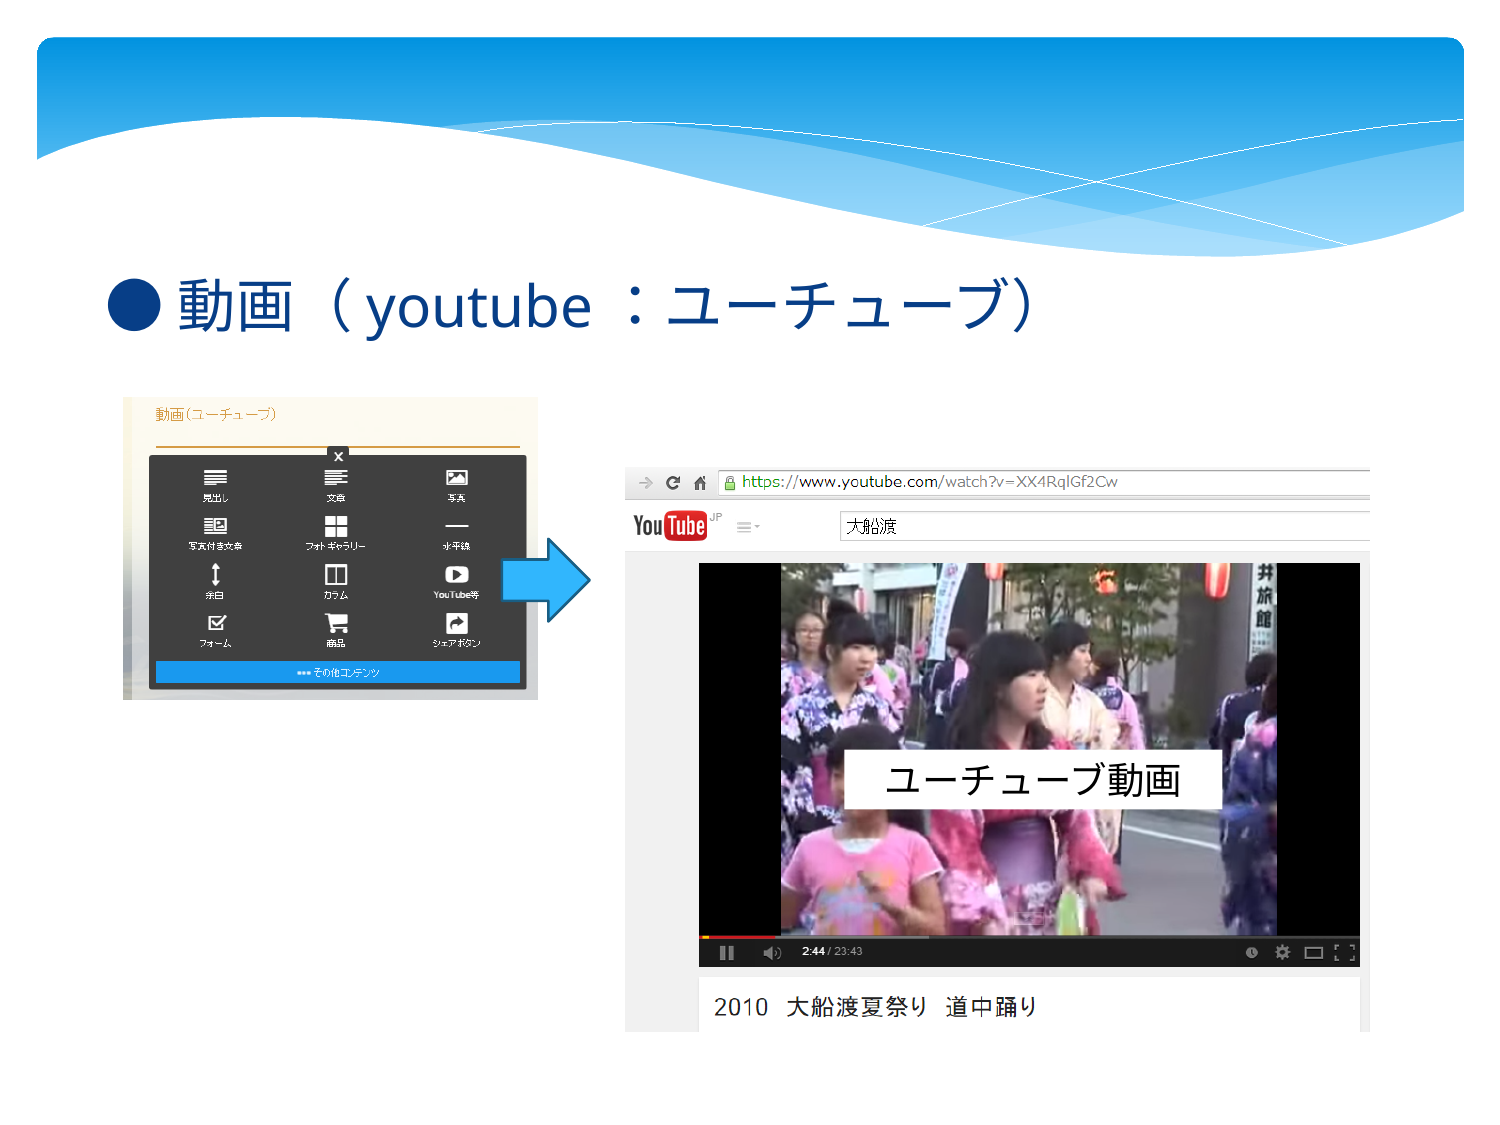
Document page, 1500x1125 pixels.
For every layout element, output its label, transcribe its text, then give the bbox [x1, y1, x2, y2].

text_box ●動画（youtube：ユーチューブ） [90, 261, 1383, 828]
picture [123, 396, 538, 701]
text_box [544, 537, 591, 623]
picture [624, 467, 1370, 1032]
